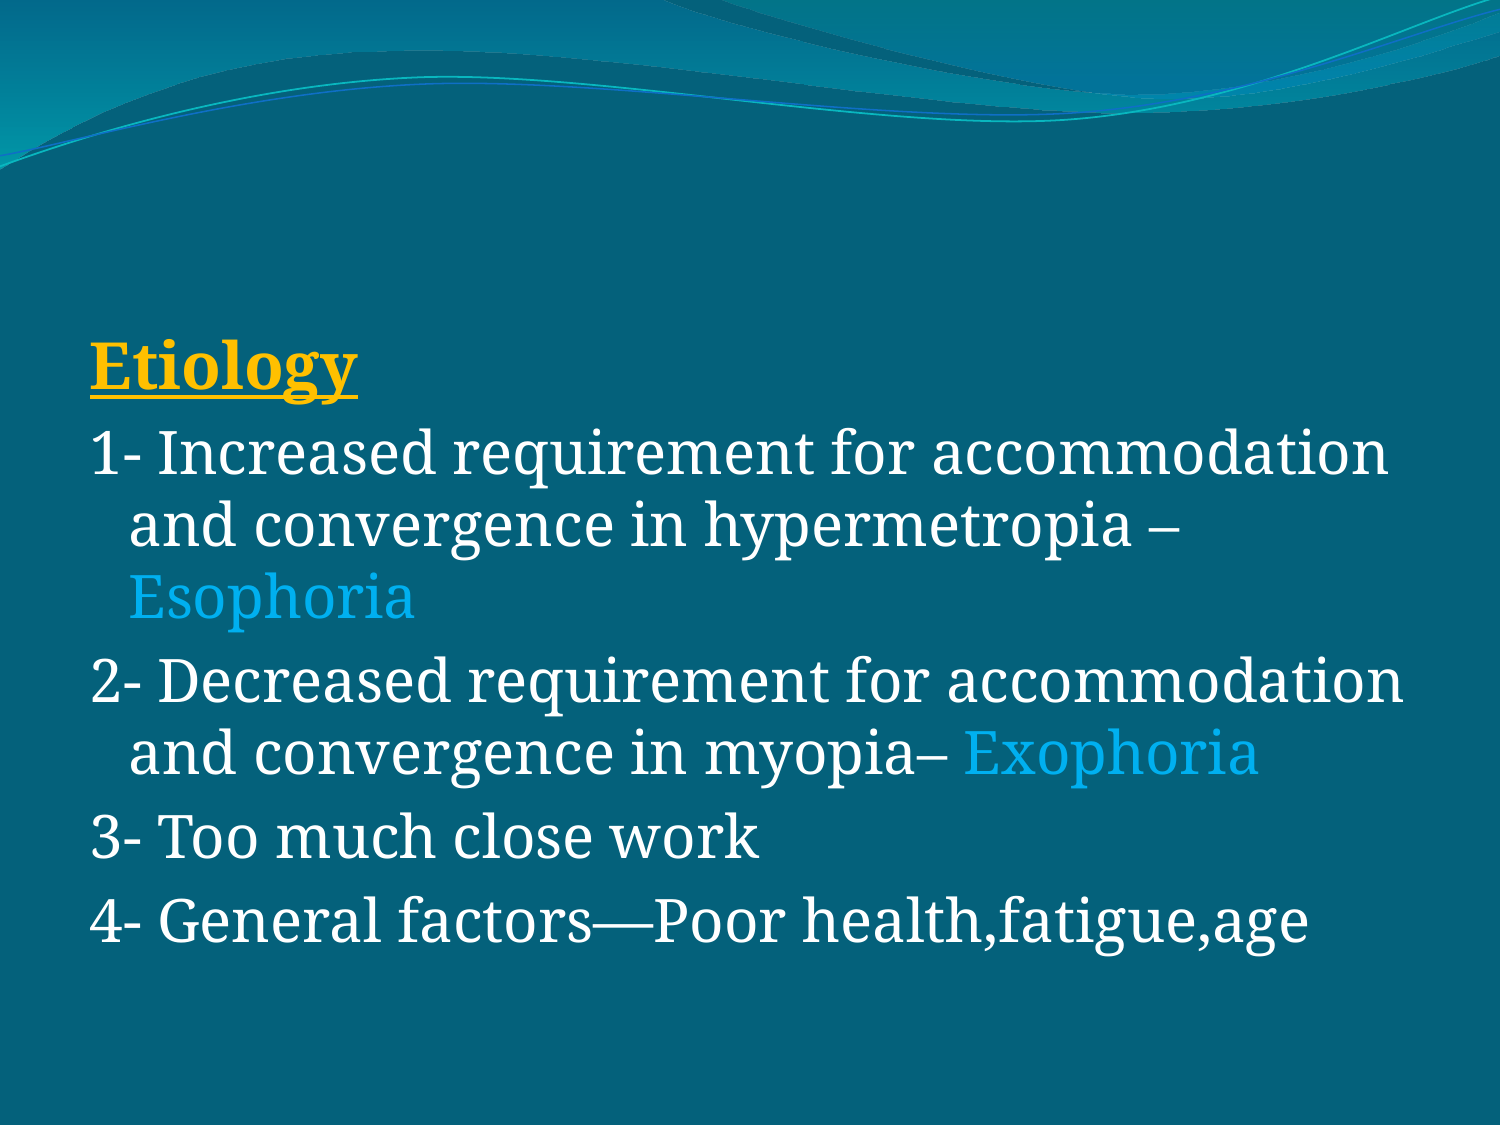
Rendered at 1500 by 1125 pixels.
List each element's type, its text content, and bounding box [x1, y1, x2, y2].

list Etiology 1- Increased requirement for accommodation and convergence in hypermetropia –Esophoria 2- Decreased requirement for accommodation and convergence in myopia– Exophoria 3- Too much close work 4- General factors—Poor health,fatigue,age [75, 317, 1425, 1038]
